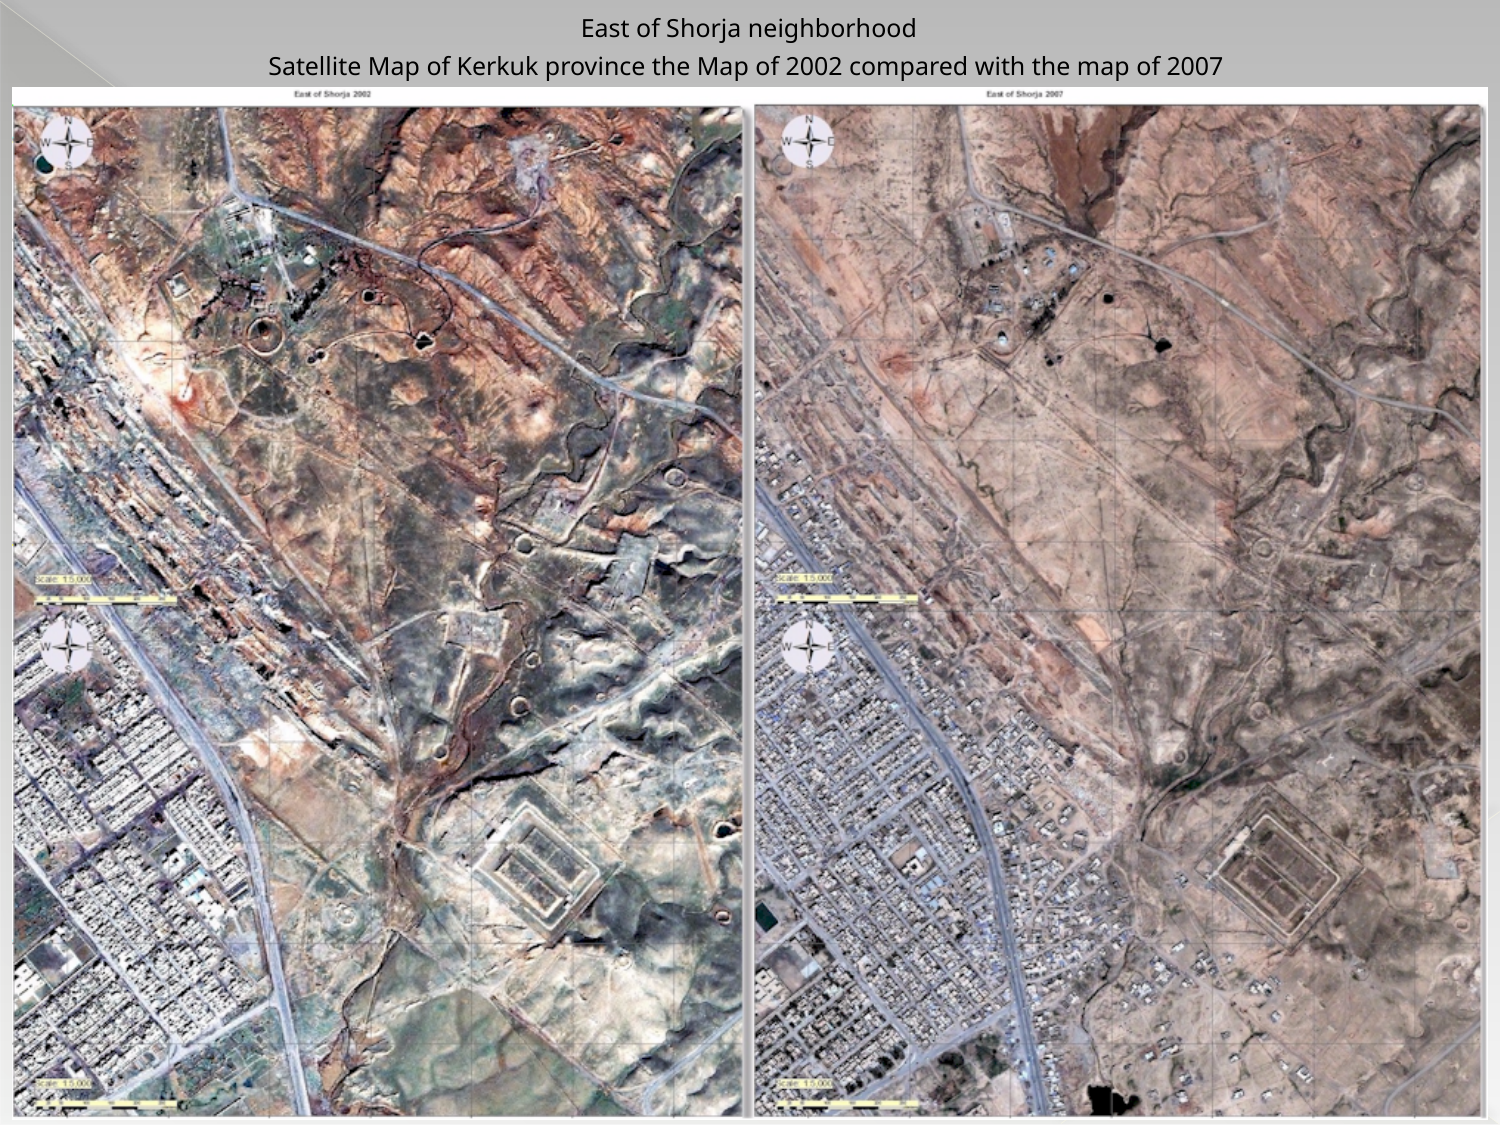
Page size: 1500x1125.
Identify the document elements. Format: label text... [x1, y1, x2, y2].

picture [12, 87, 1488, 1121]
footer East of Shorja neighborhood [399, 0, 1099, 37]
text_box Satellite Map of Kerkuk province the Map of 2002 compared with the map of 2007 [212, 37, 1288, 74]
